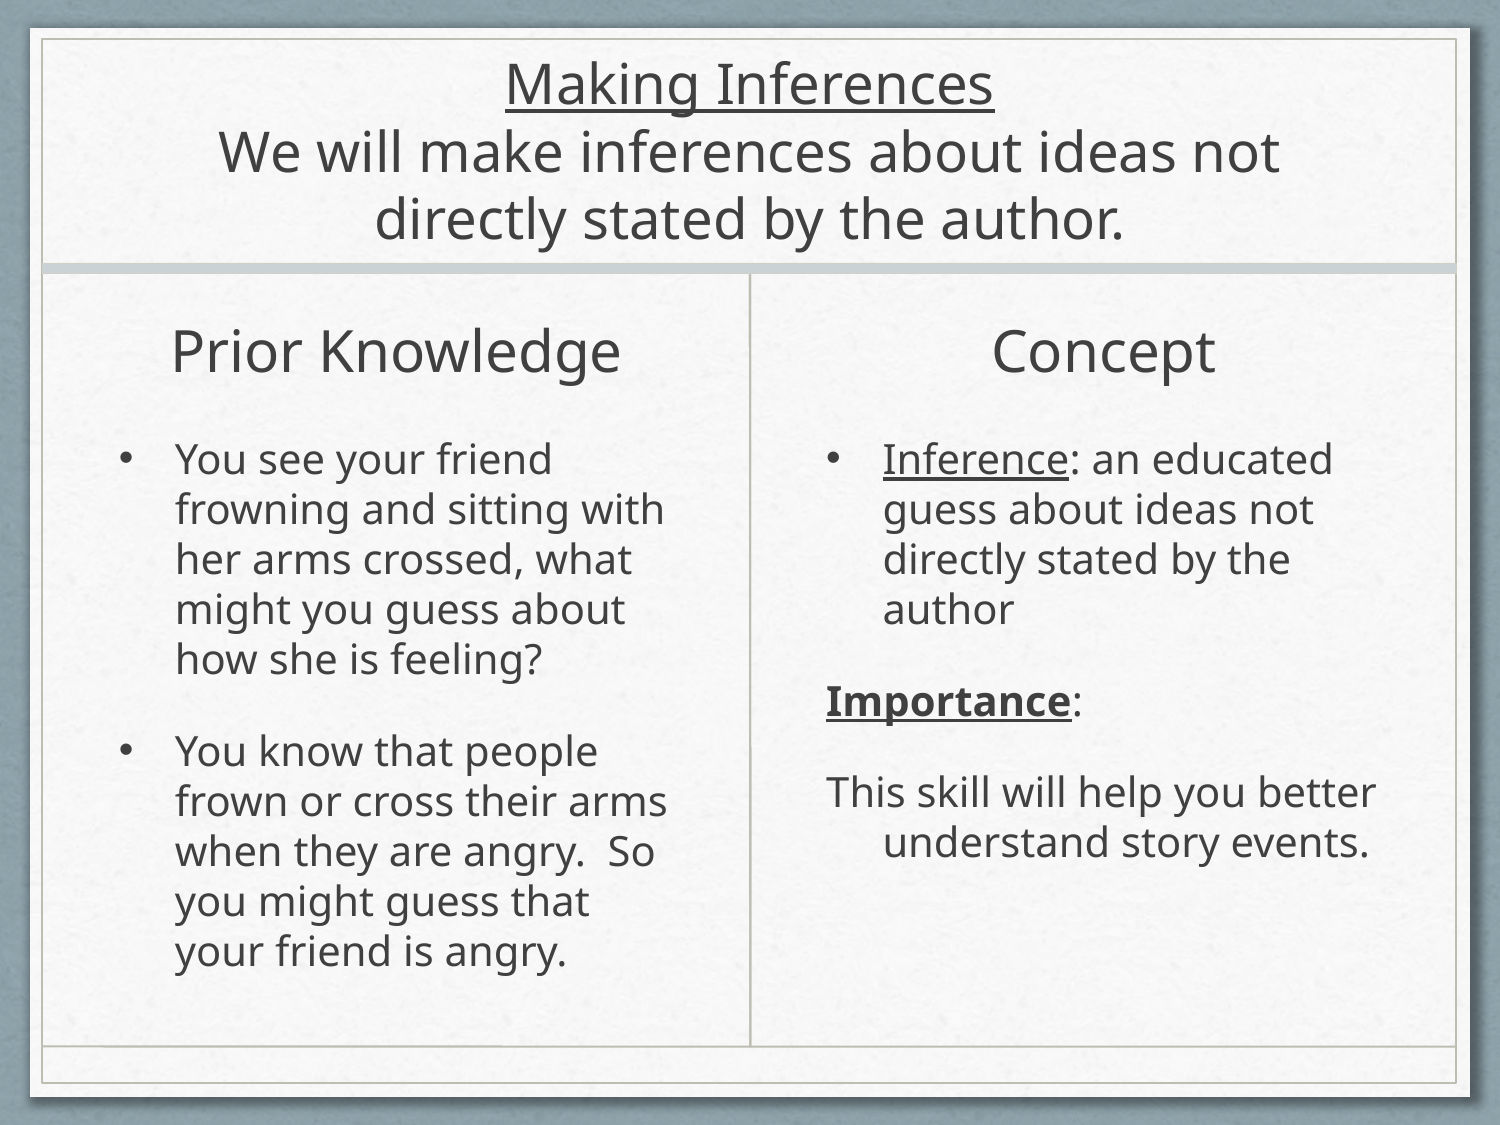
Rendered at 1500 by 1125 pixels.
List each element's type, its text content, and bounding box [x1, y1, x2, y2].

list Prior Knowledge [103, 280, 689, 417]
list Inference: an educated guess about ideas not directly stated by the author Importance: This skill will help you better understand story events. [811, 425, 1397, 997]
picture [30, 28, 1470, 1097]
title Making Inferences We will make inferences about ideas not directly stated by the author. [147, 40, 1353, 260]
list Concept [811, 280, 1397, 417]
list You see your friend frowning and sitting with her arms crossed, what might you guess about how she is feeling? You know that people frown or cross their arms when they are angry. So you might guess that your friend is angry. [103, 425, 689, 997]
